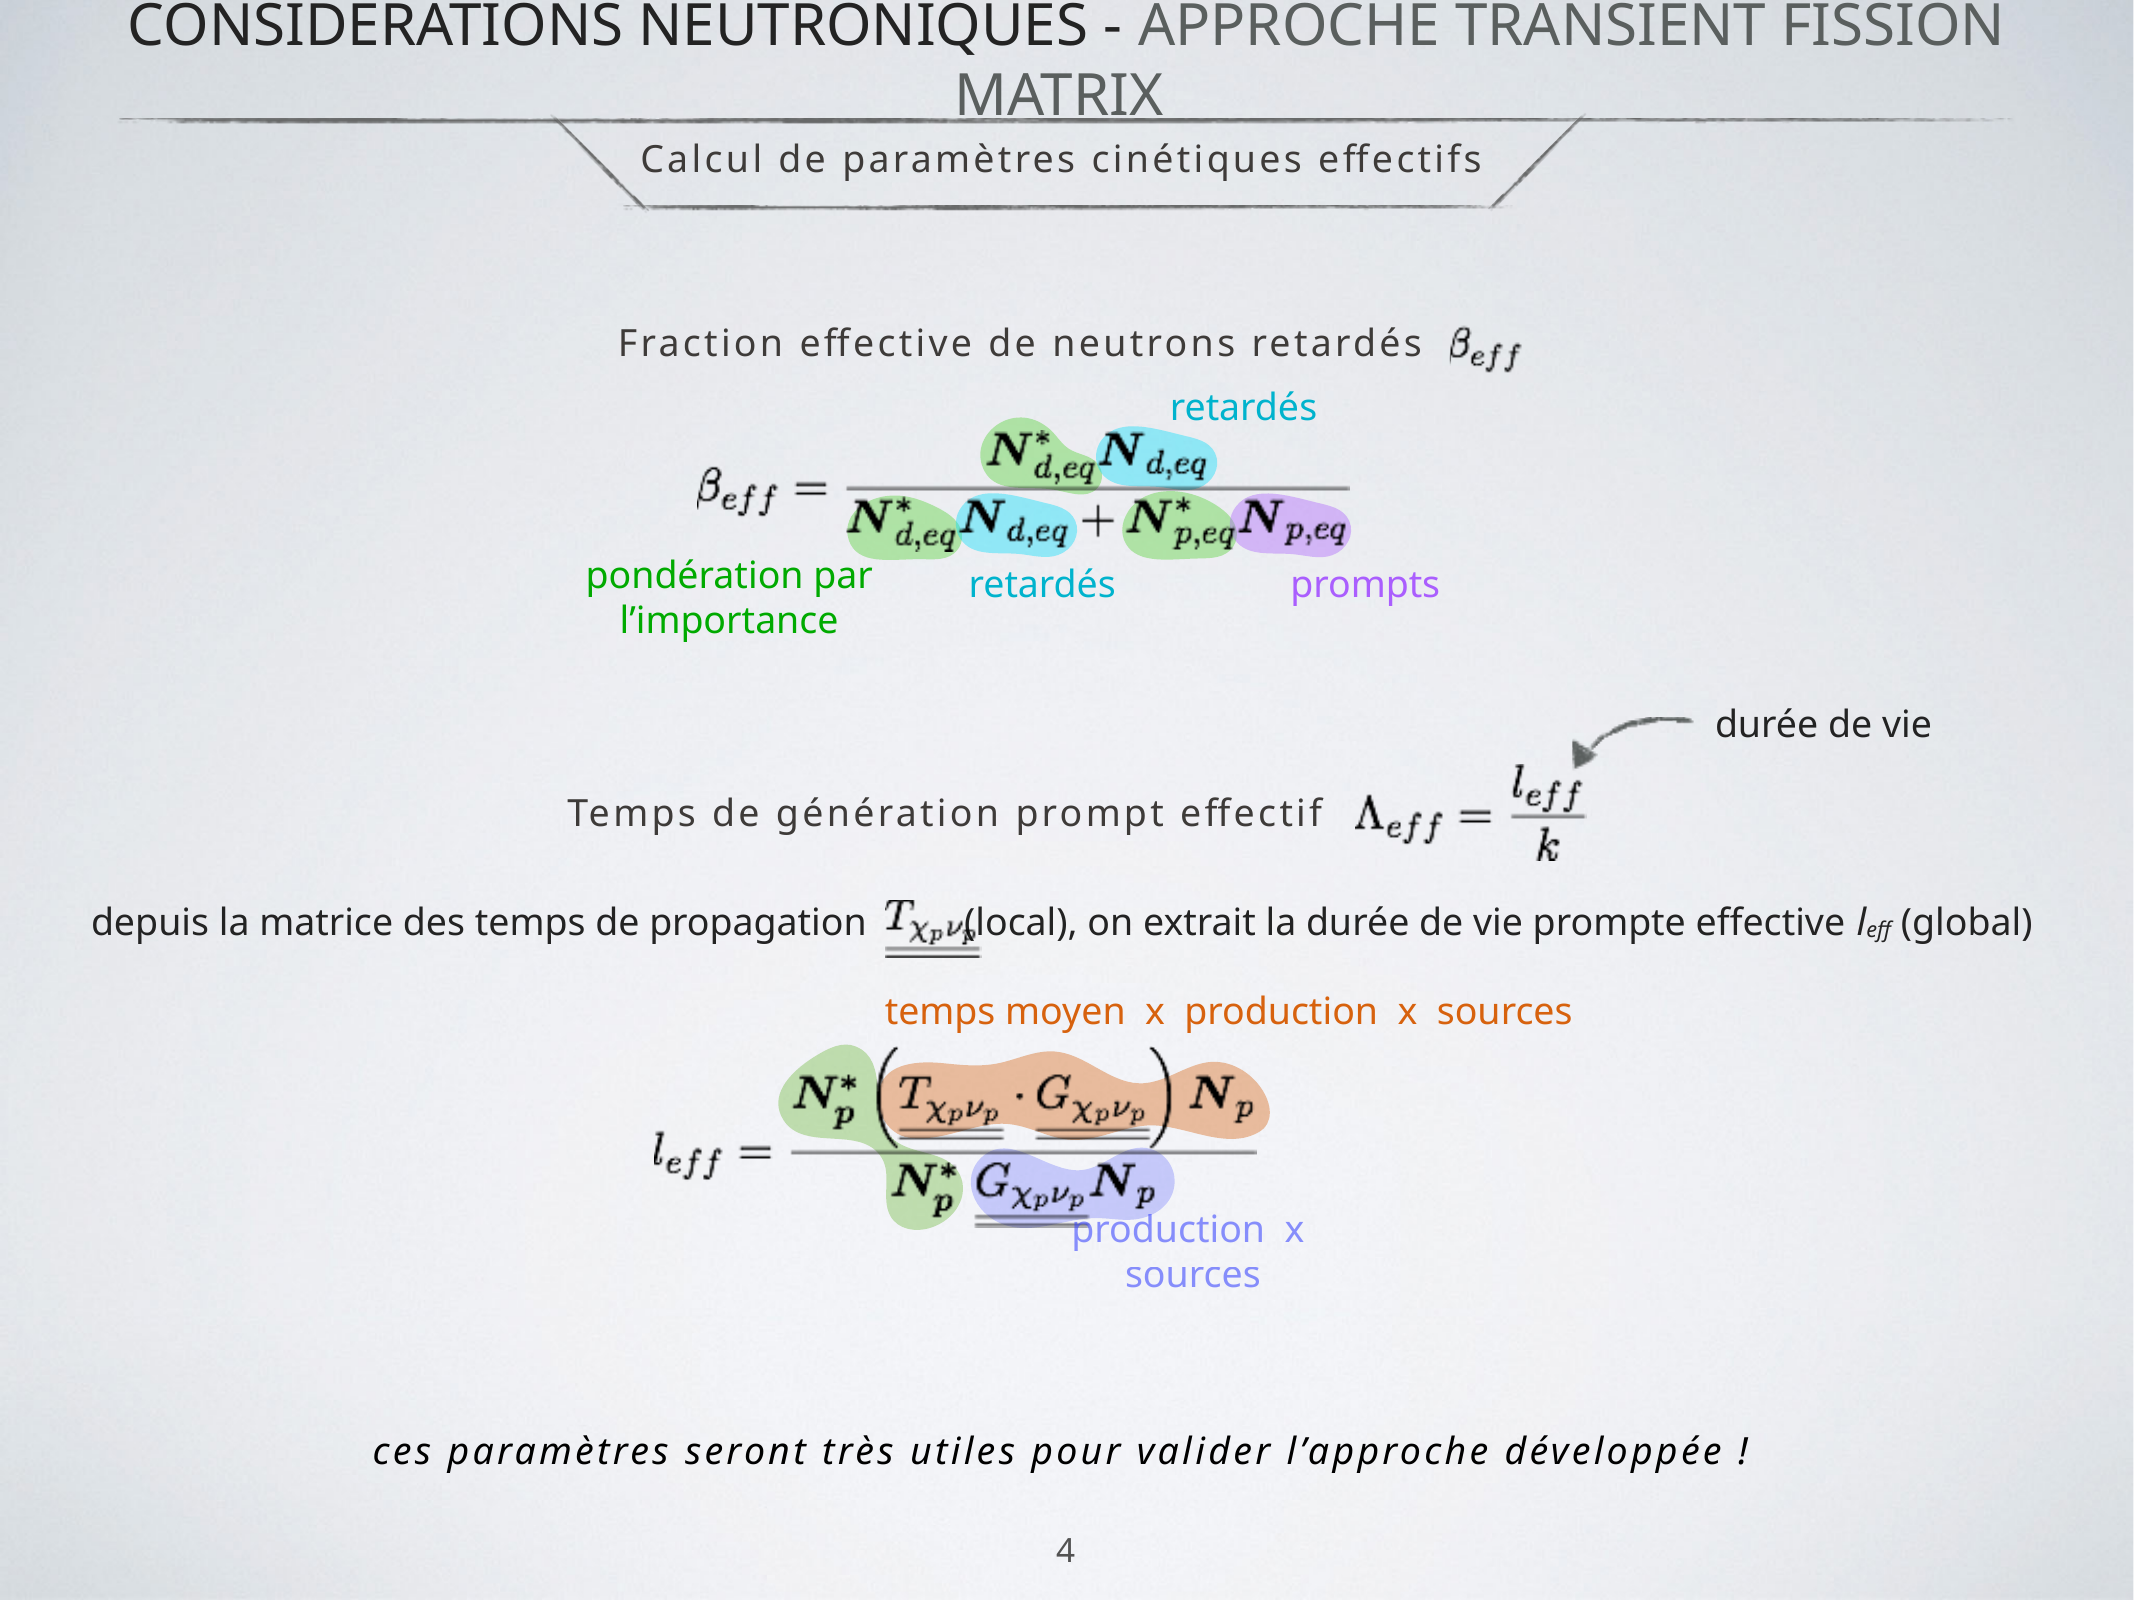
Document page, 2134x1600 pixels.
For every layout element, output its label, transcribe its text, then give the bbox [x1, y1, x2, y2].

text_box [622, 318, 1534, 615]
text_box ces paramètres seront très utiles pour valider l’approche développée ! [364, 1409, 1772, 1481]
slide_number 4 [1036, 1520, 1095, 1580]
picture [110, 118, 2024, 128]
text_box Calcul de paramètres cinétiques effectifs [632, 136, 1505, 189]
text_box pondération par l’importance [567, 542, 891, 650]
picture [0, 0, 2134, 1600]
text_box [121, 681, 2012, 1283]
text_box Considérations neutroniques - Approche Transient Fission Matrix [14, 0, 2120, 136]
